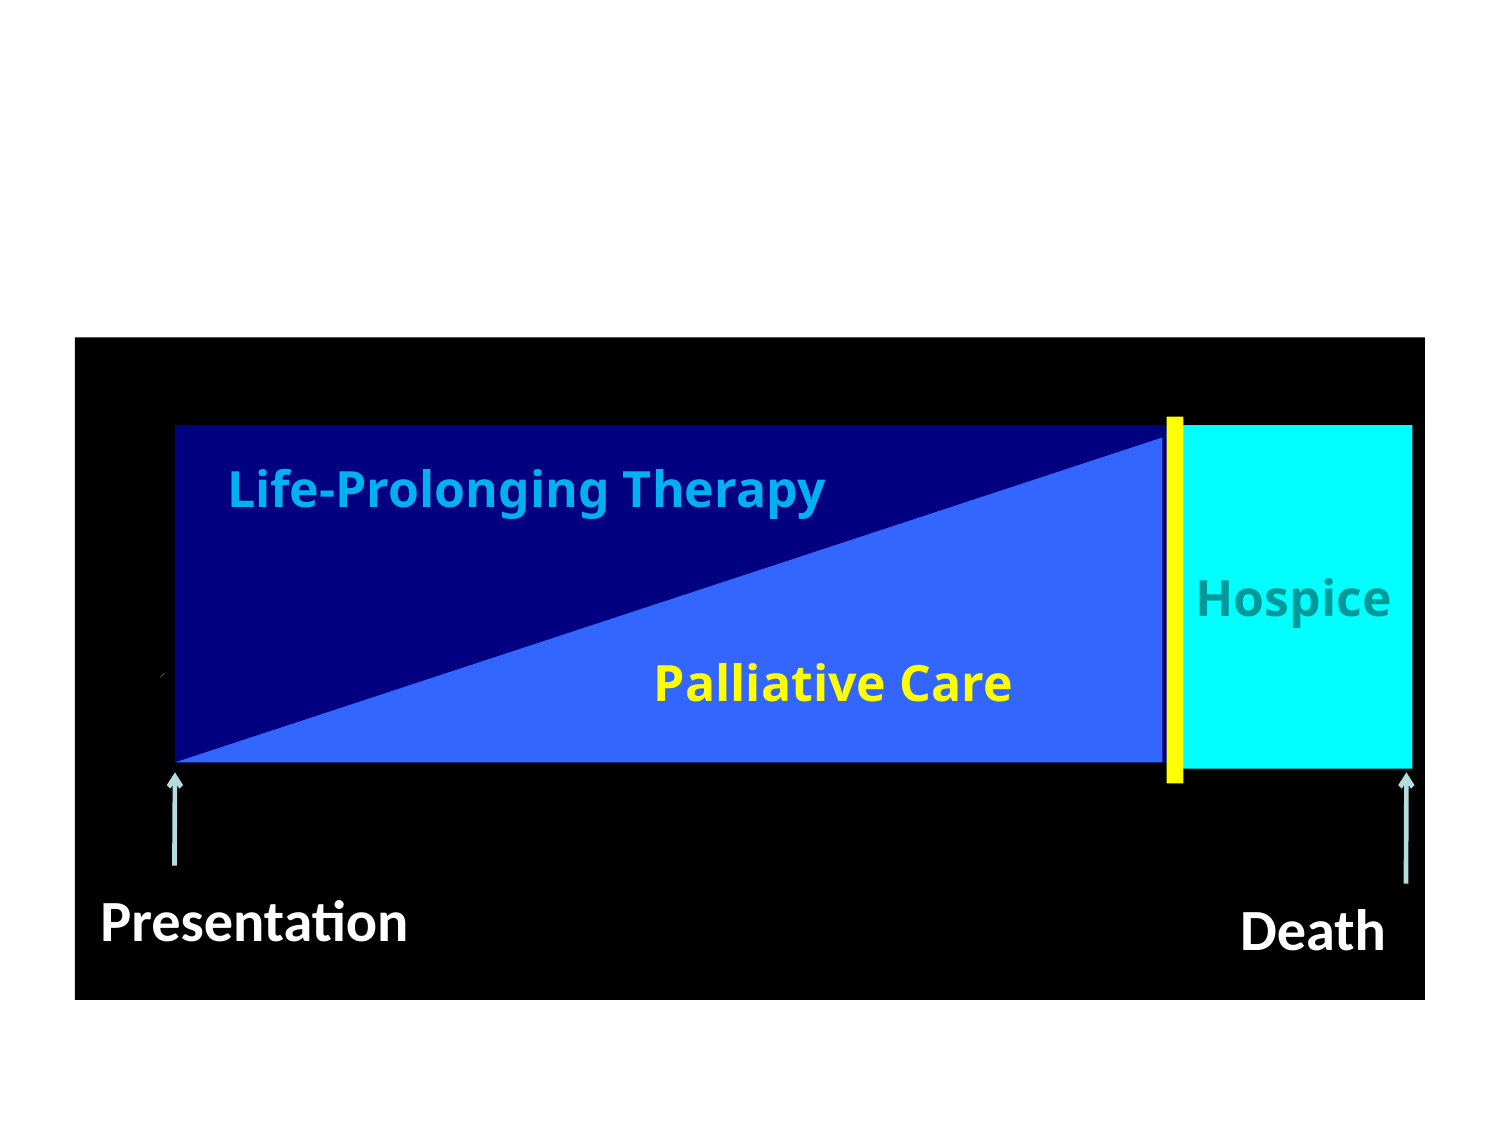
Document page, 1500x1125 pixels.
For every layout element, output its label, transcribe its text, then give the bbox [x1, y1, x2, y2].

text_box [74, 337, 1425, 1000]
text_box Palliative Care [174, 437, 1163, 763]
text_box Life-Prolonging Therapy [212, 449, 842, 525]
text_box [174, 425, 1174, 763]
text_box Death [1211, 884, 1425, 970]
text_box Hospice [1174, 425, 1413, 769]
text_box Presentation [85, 875, 499, 961]
